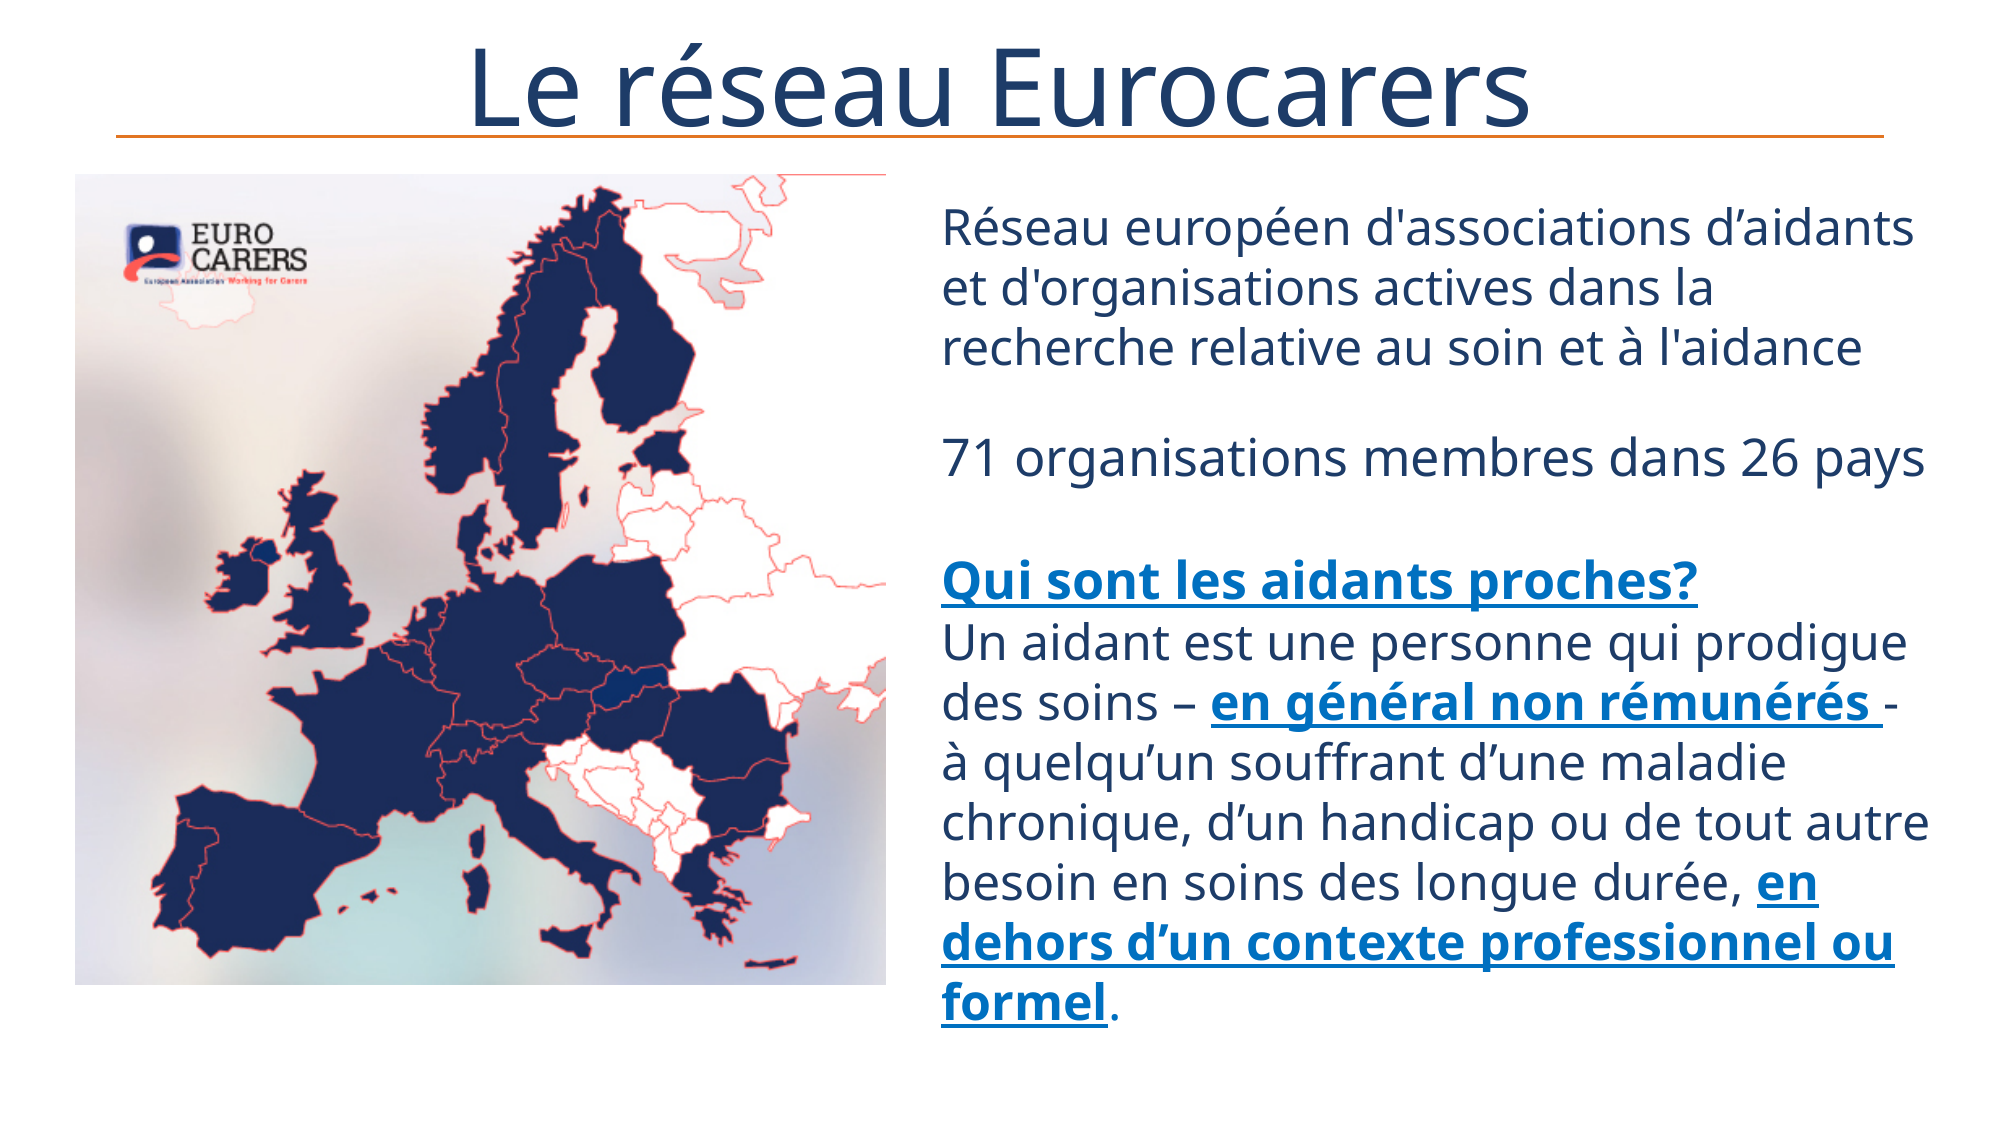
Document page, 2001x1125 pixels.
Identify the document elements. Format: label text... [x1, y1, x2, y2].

text_box Qui sont les aidants proches? Un aidant est une personne qui prodigue des soins – en général non rémunérés - à quelqu’un souffrant d’une maladie chronique, d’un handicap ou de tout autre besoin en soins des longue durée, en dehors d’un contexte professionnel ou formel. [926, 540, 1956, 986]
text_box 71 organisations membres dans 26 pays [926, 416, 1956, 497]
picture [75, 174, 886, 986]
text_box Réseau européen d'associations d’aidants et d'organisations actives dans la recherche relative au soin et à l'aidance [926, 187, 1956, 374]
title Le réseau Eurocarers [116, 10, 1884, 132]
